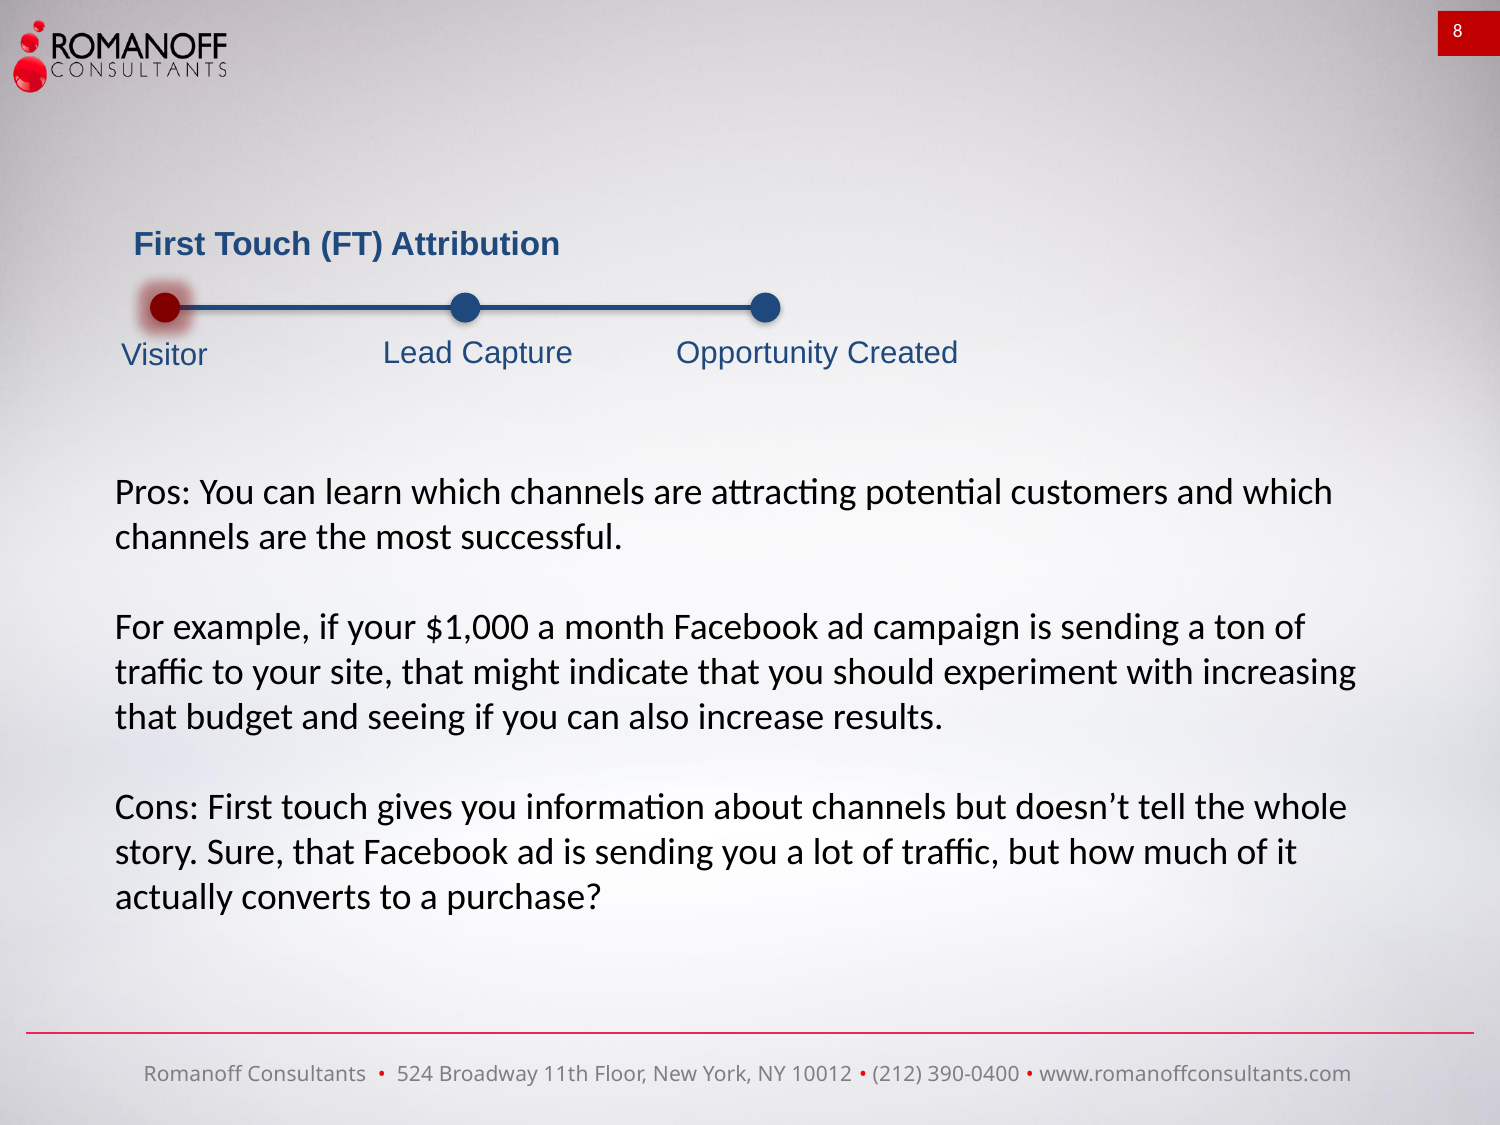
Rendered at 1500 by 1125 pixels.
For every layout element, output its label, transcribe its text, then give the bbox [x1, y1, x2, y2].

text_box Visitor [66, 319, 263, 392]
picture [0, 0, 1500, 1125]
text_box Opportunity Created [658, 317, 978, 392]
text_box Lead Capture [364, 329, 592, 392]
text_box Pros: You can learn which channels are attracting potential customers and which channels are the most successful. For example, if your $1,000 a month Facebook ad campaign is sending a ton of traffic to your site, that might indicate that you should experiment with increasing that budget and seeing if you can also increase results. Cons: First touch gives you information about channels but doesn’t tell the whole story. Sure, that Facebook ad is sending you a lot of traffic, but how much of it actually converts to a purchase? [100, 459, 1413, 925]
text_box First Touch (FT) Attribution [118, 206, 586, 280]
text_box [150, 293, 780, 322]
slide_number 8 [1437, 10, 1500, 56]
